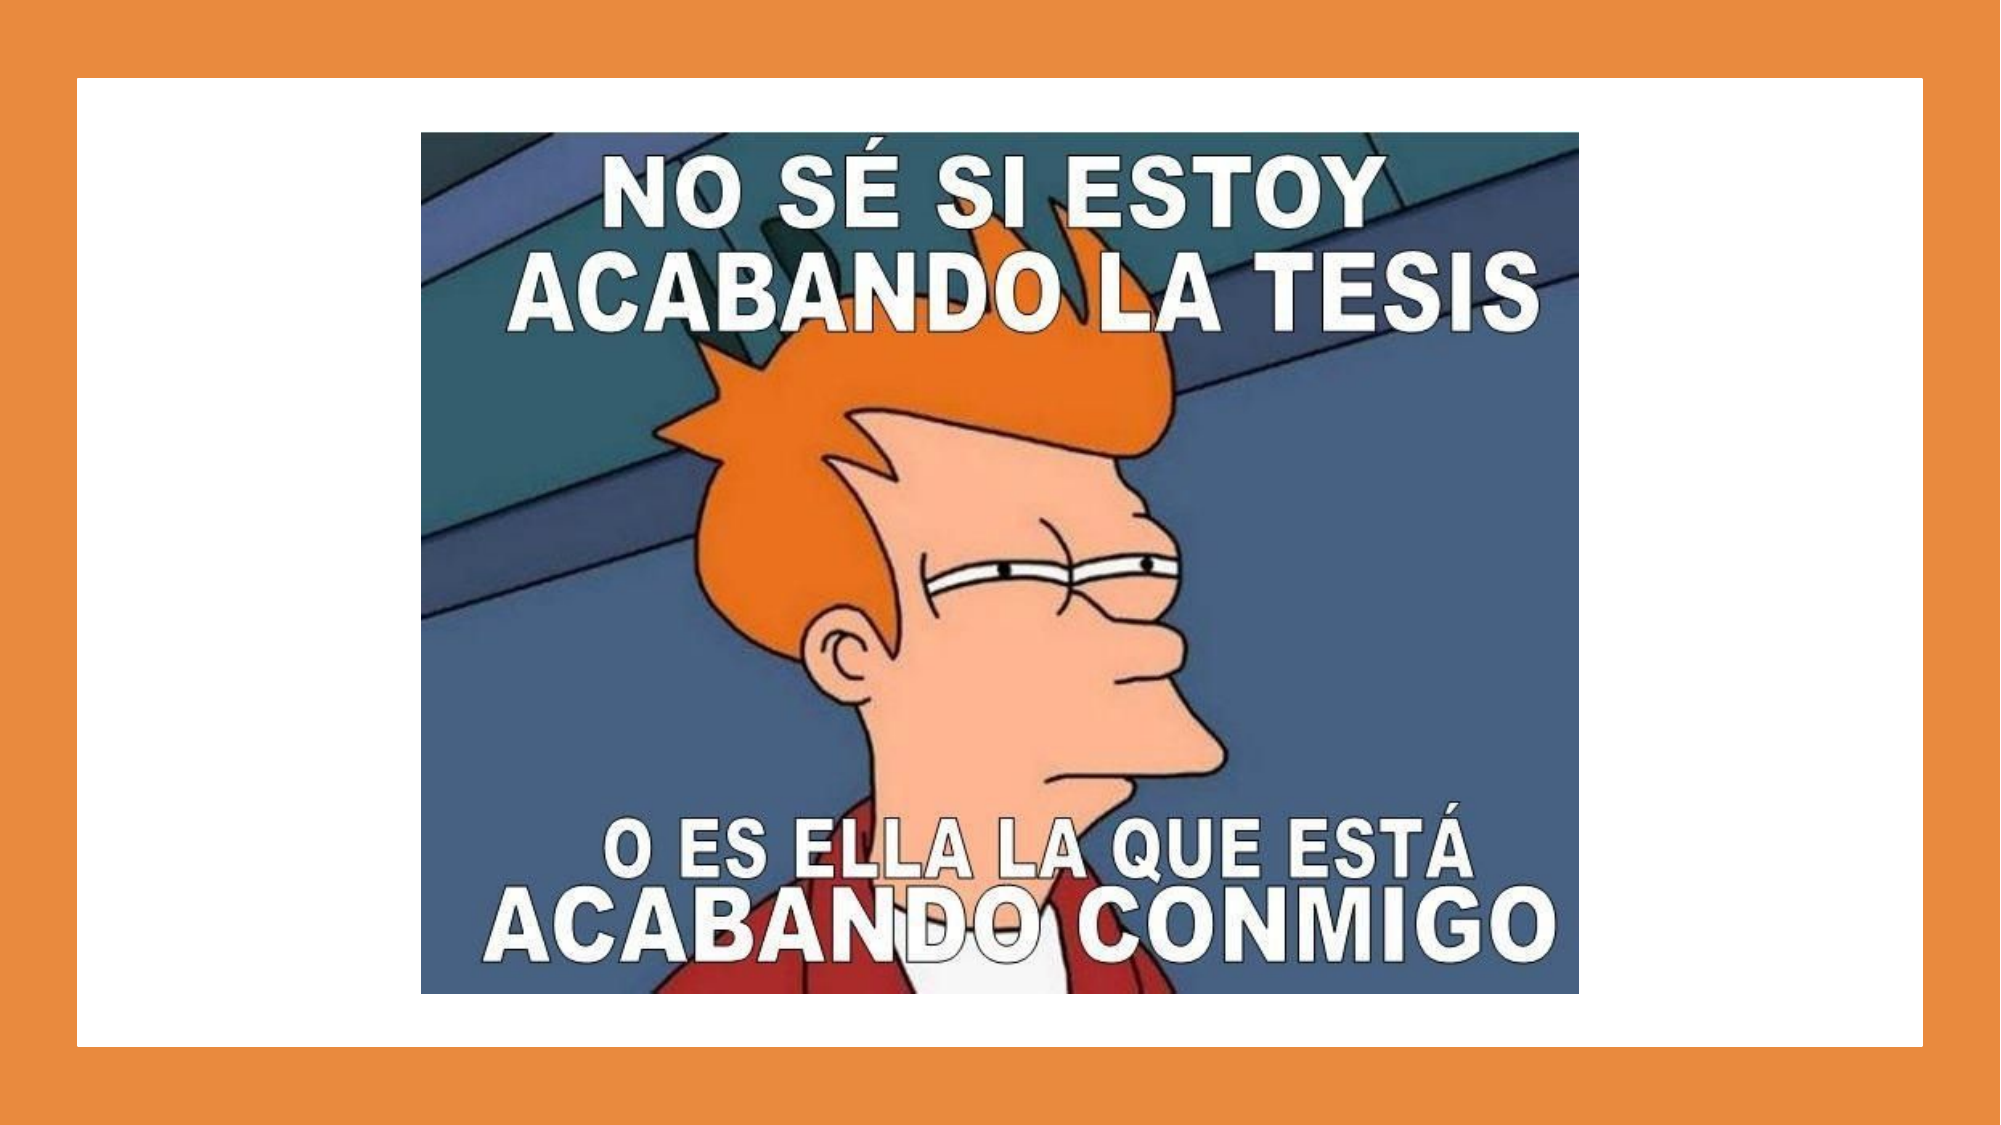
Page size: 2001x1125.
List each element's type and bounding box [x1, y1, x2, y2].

text_box [77, 78, 1923, 1047]
text_box [0, 0, 2000, 1125]
list [421, 131, 1579, 994]
